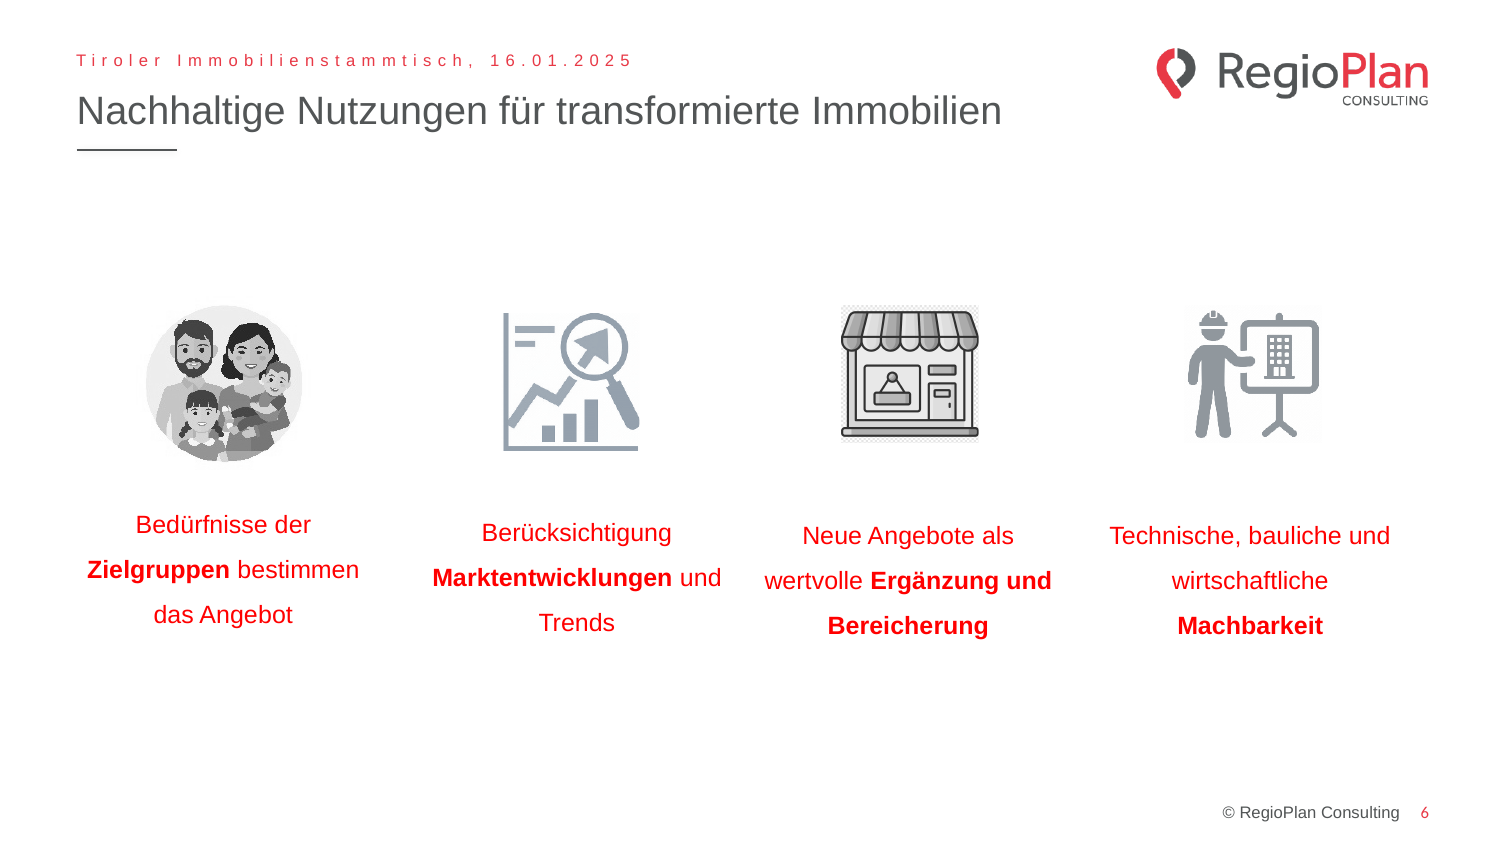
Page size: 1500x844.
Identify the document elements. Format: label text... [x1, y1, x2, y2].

picture [1151, 43, 1435, 112]
footer Tiroler Immobilienstammtisch, 16.01.2025 [76, 43, 1317, 75]
title Nachhaltige Nutzungen für transformierte Immobilien [76, 79, 1317, 139]
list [76, 185, 1400, 730]
